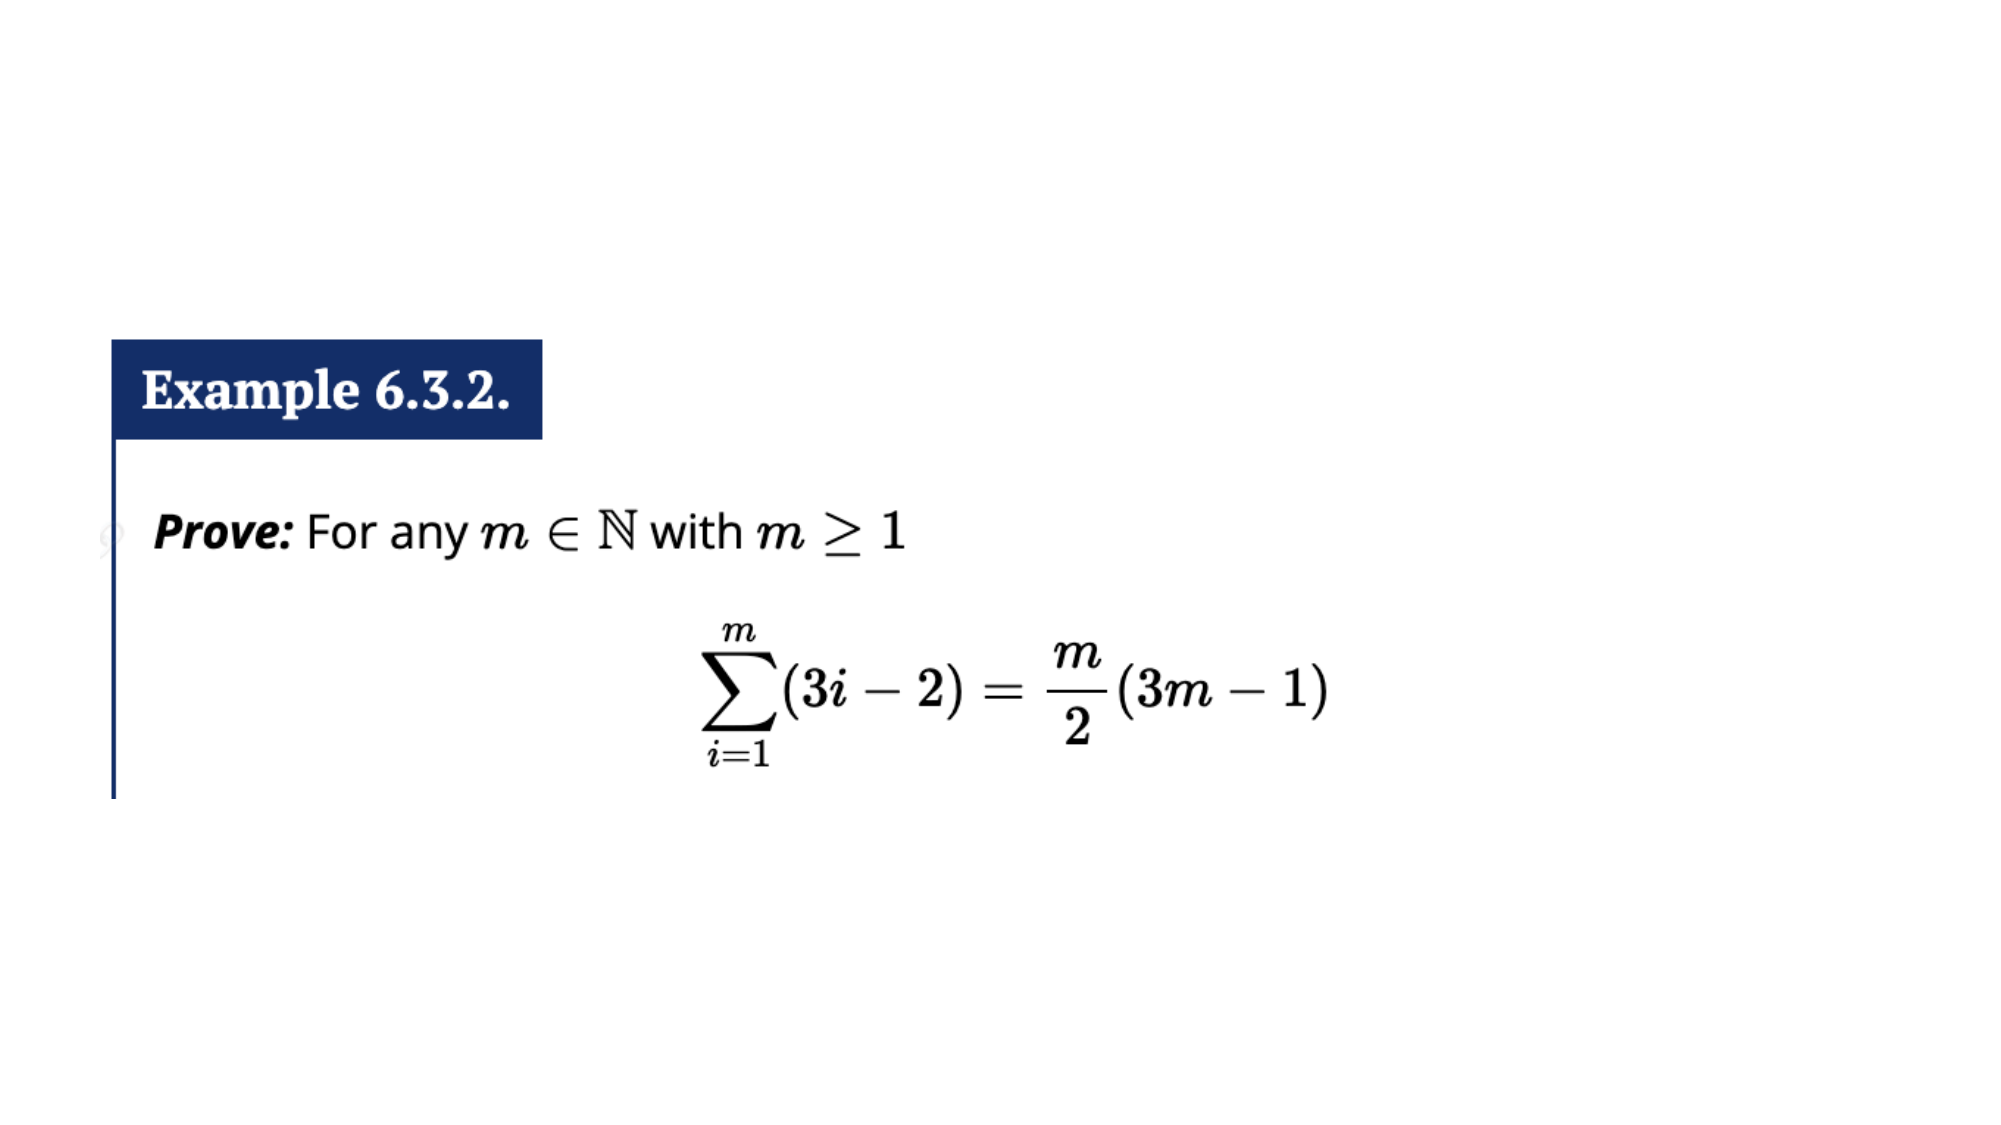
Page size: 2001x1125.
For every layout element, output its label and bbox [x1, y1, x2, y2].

picture [100, 325, 1900, 800]
